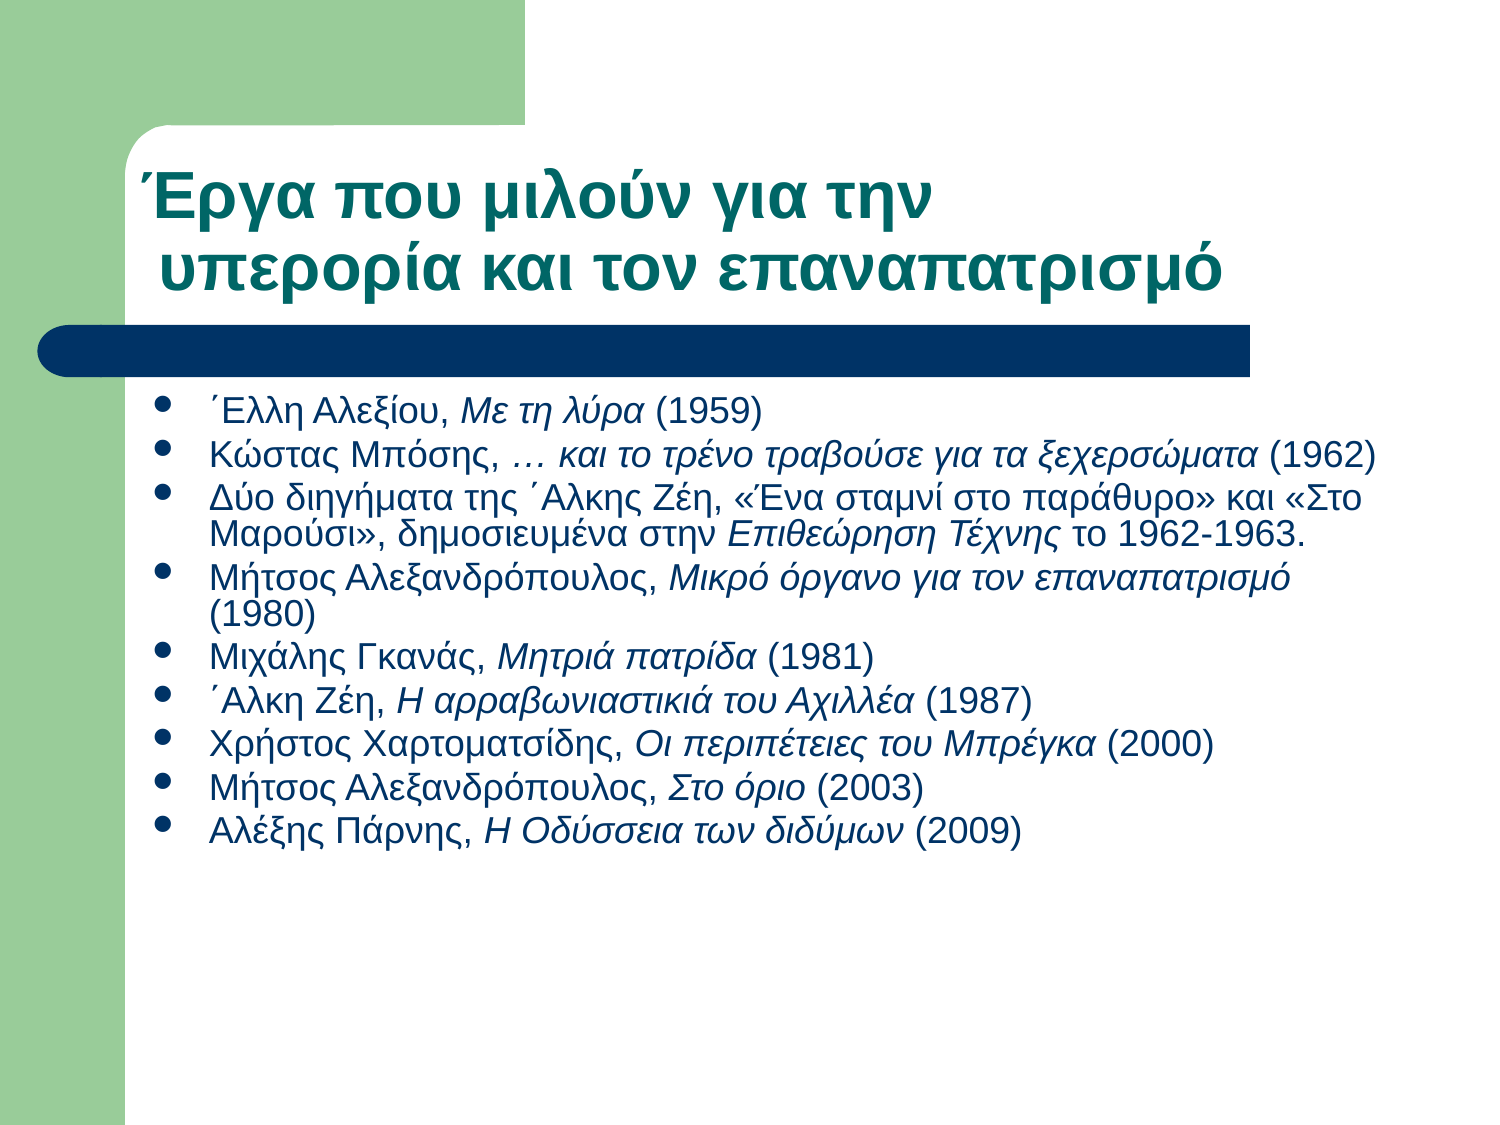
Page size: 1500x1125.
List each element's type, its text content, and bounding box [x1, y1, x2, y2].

list ΄Ελλη Αλεξίου, Με τη λύρα (1959) Κώστας Μπόσης, … και το τρένο τραβούσε για τα ξεχερσώματα (1962) Δύο διηγήματα της ΄Αλκης Ζέη, «Ένα σταμνί στο παράθυρο» και «Στο Μαρούσι», δημοσιευμένα στην Επιθεώρηση Τέχνης το 1962-1963. Μήτσος Αλεξανδρόπουλος, Μικρό όργανο για τον επαναπατρισμό (1980) Μιχάλης Γκανάς, Μητριά πατρίδα (1981) ΄Αλκη Ζέη, Η αρραβωνιαστικιά του Αχιλλέα (1987) Χρήστος Χαρτοματσίδης, Οι περιπέτειες του Μπρέγκα (2000) Μήτσος Αλεξανδρόπουλος, Στο όριο (2003) Αλέξης Πάρνης, Η Οδύσσεια των διδύμων (2009) [137, 387, 1400, 999]
title Έργα που μιλούν για την υπερορία και τον επαναπατρισμό [124, 124, 1426, 313]
